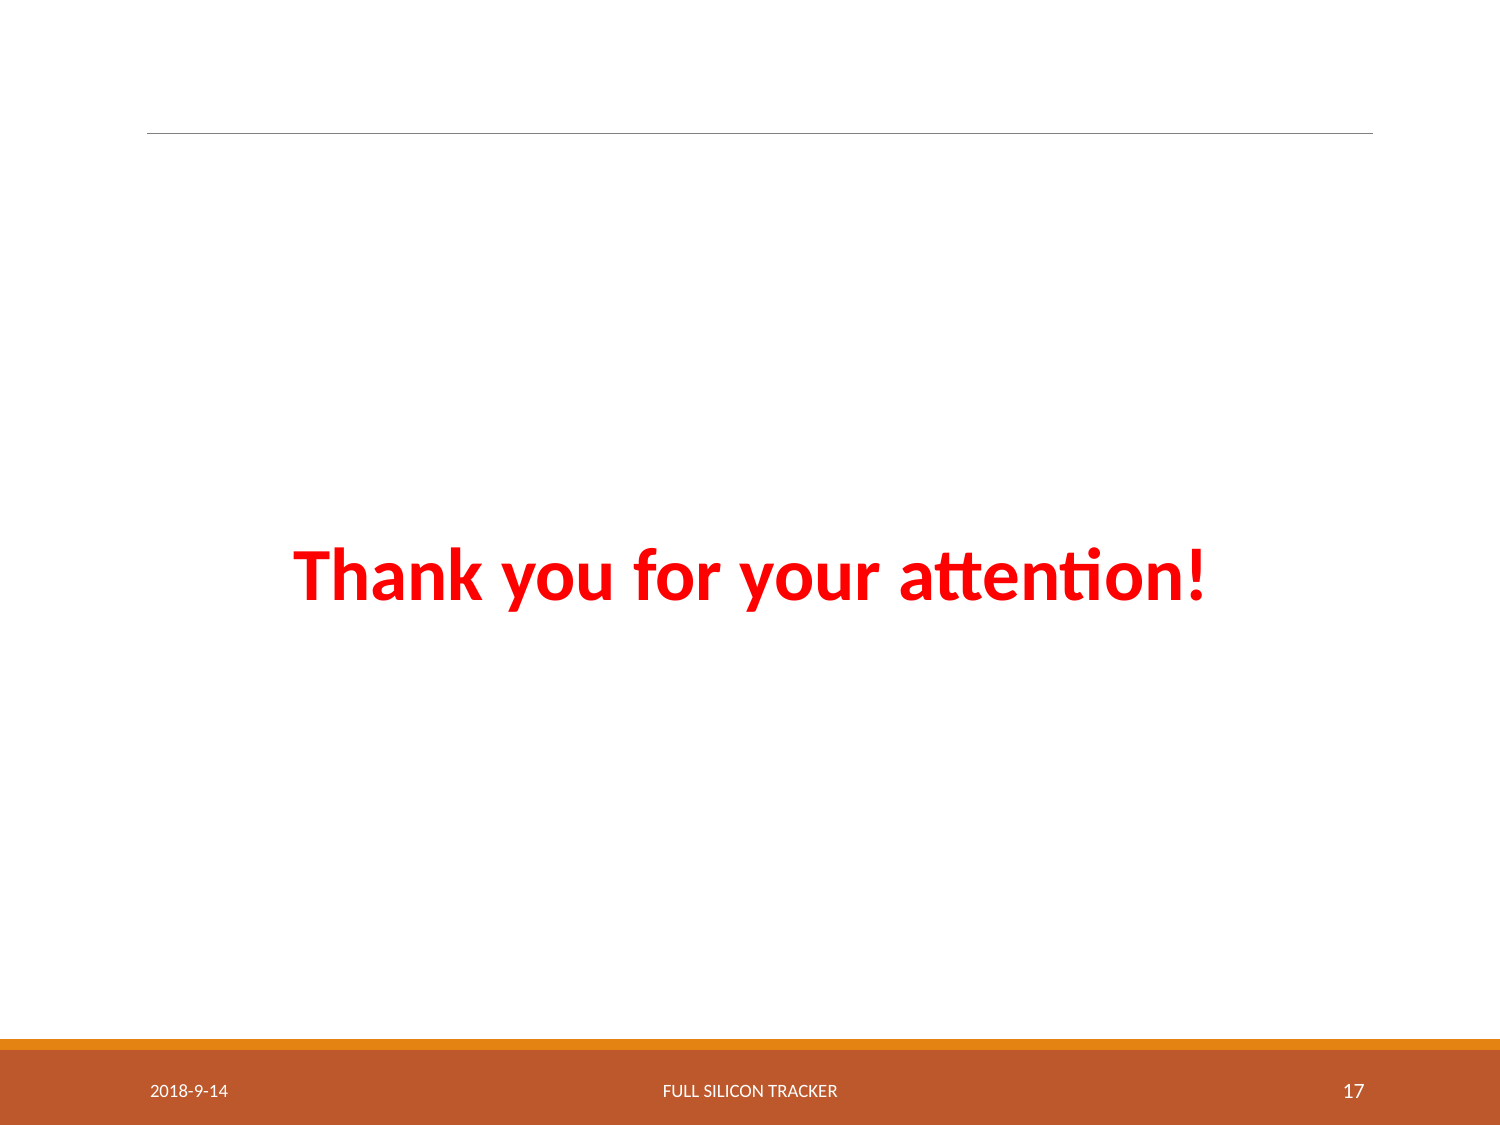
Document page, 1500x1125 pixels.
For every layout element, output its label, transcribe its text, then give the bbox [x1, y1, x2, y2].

slide_number 17 [1218, 1059, 1380, 1120]
footer Full Silicon Tracker [453, 1059, 1047, 1120]
text_box Thank you for your attention! [278, 517, 1225, 623]
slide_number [135, 1059, 440, 1120]
